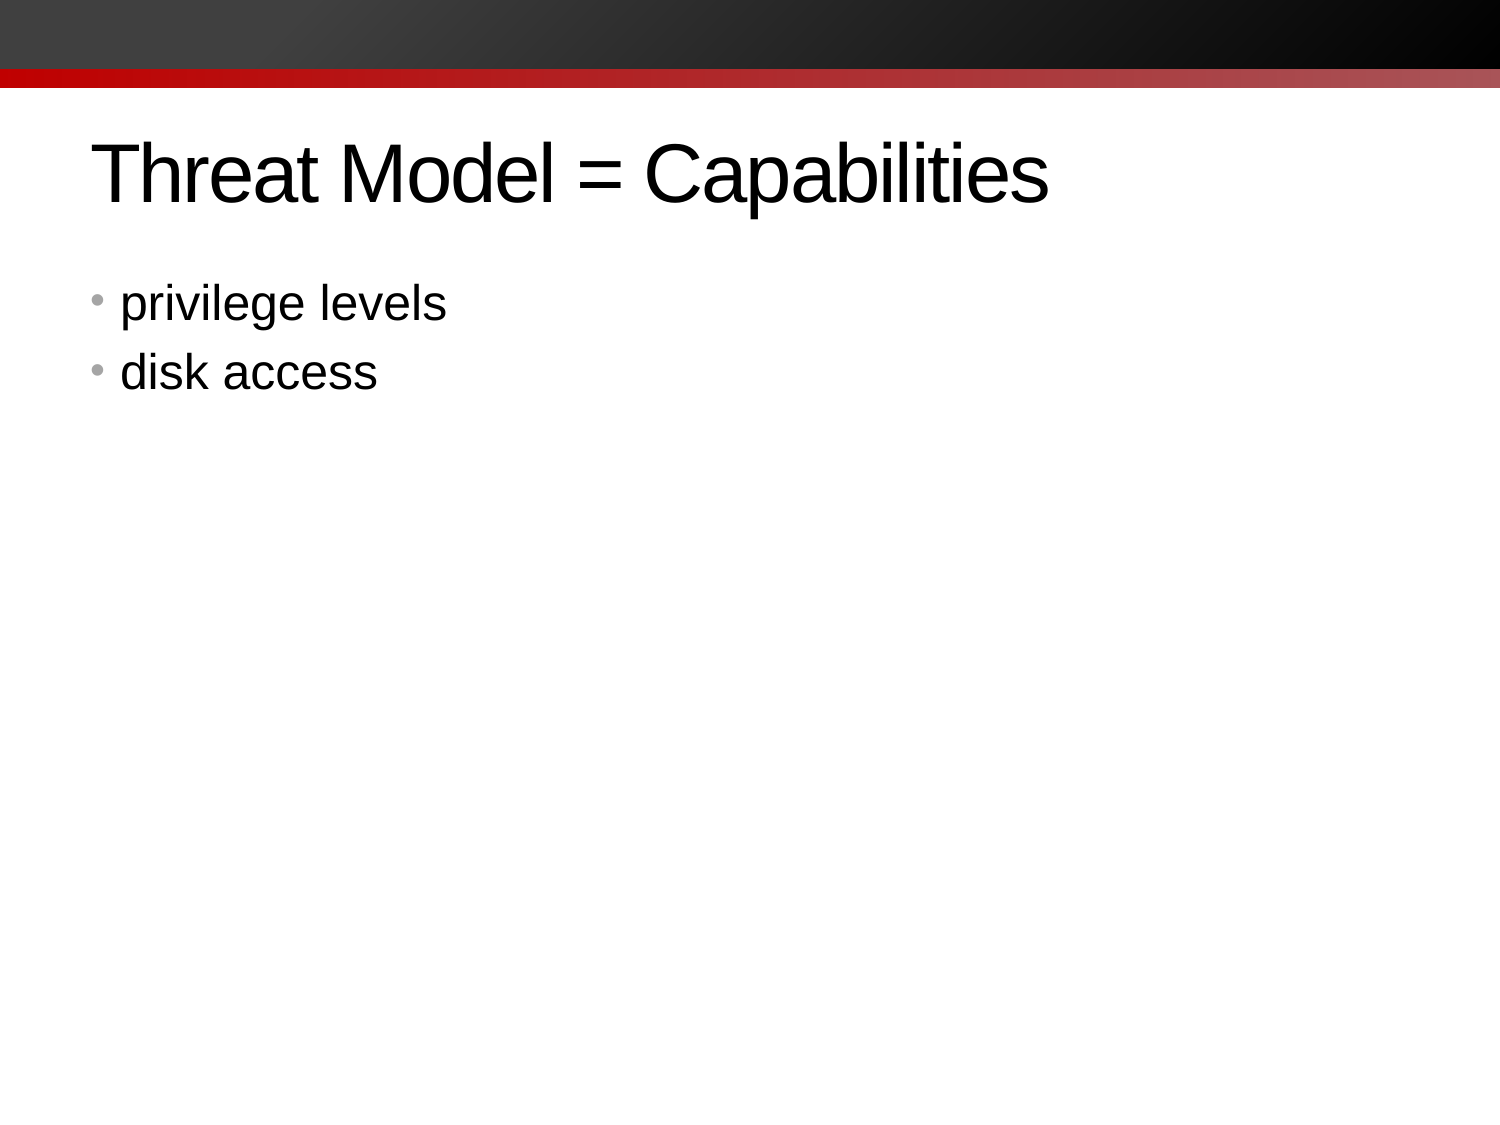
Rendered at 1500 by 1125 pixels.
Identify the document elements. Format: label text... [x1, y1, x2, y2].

title Threat Model = Capabilities [75, 87, 1425, 250]
list privilege levels disk access [75, 262, 1425, 1063]
